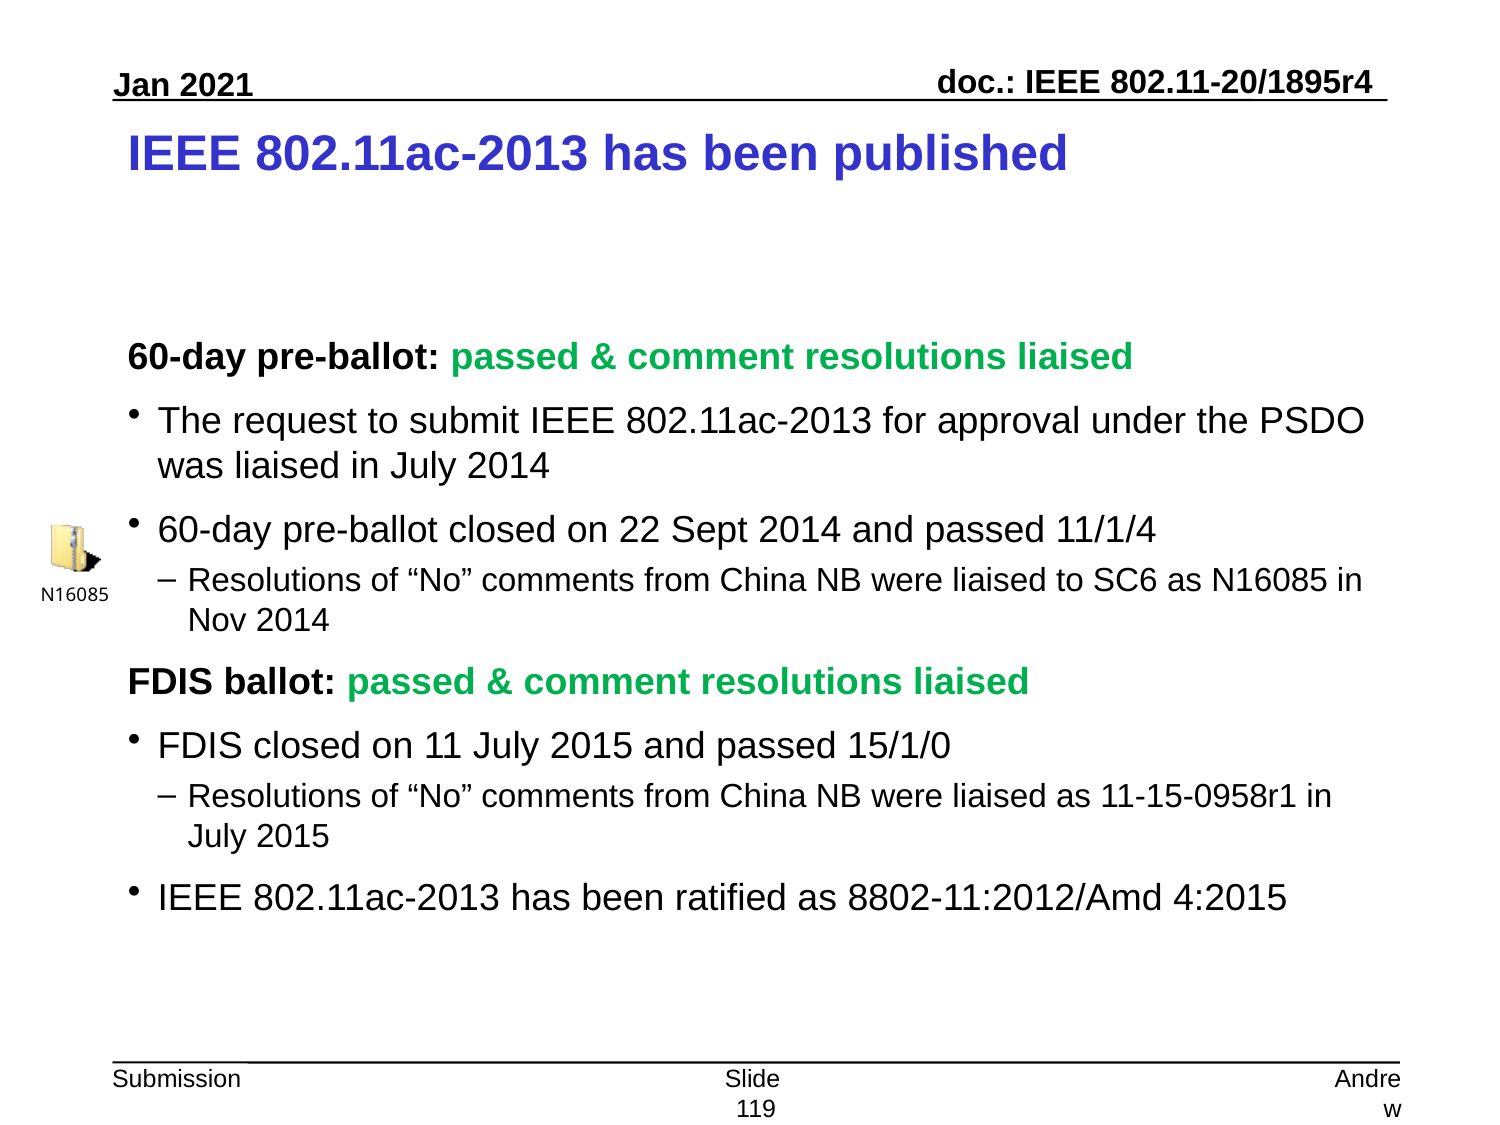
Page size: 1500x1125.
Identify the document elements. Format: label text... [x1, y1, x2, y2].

footer Andrew Myles, Cisco [1320, 1061, 1402, 1093]
title IEEE 802.11ac-2013 has been published [112, 112, 1475, 288]
slide_number Slide 119 [709, 1061, 803, 1093]
list 60-day pre-ballot: passed & comment resolutions liaised The request to submit IEEE 802.11ac-2013 for approval under the PSDO was liaised in July 2014 60-day pre-ballot closed on 22 Sept 2014 and passed 11/1/4 Resolutions of “No” comments from China NB were liaised to SC6 as N16085 in Nov 2014 FDIS ballot: passed & comment resolutions liaised FDIS closed on 11 July 2015 and passed 15/1/0 Resolutions of “No” comments from China NB were liaised as 11-15-0958r1 in July 2015 IEEE 802.11ac-2013 has been ratified as 8802-11:2012/Amd 4:2015 [112, 324, 1388, 1000]
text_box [0, 524, 151, 652]
